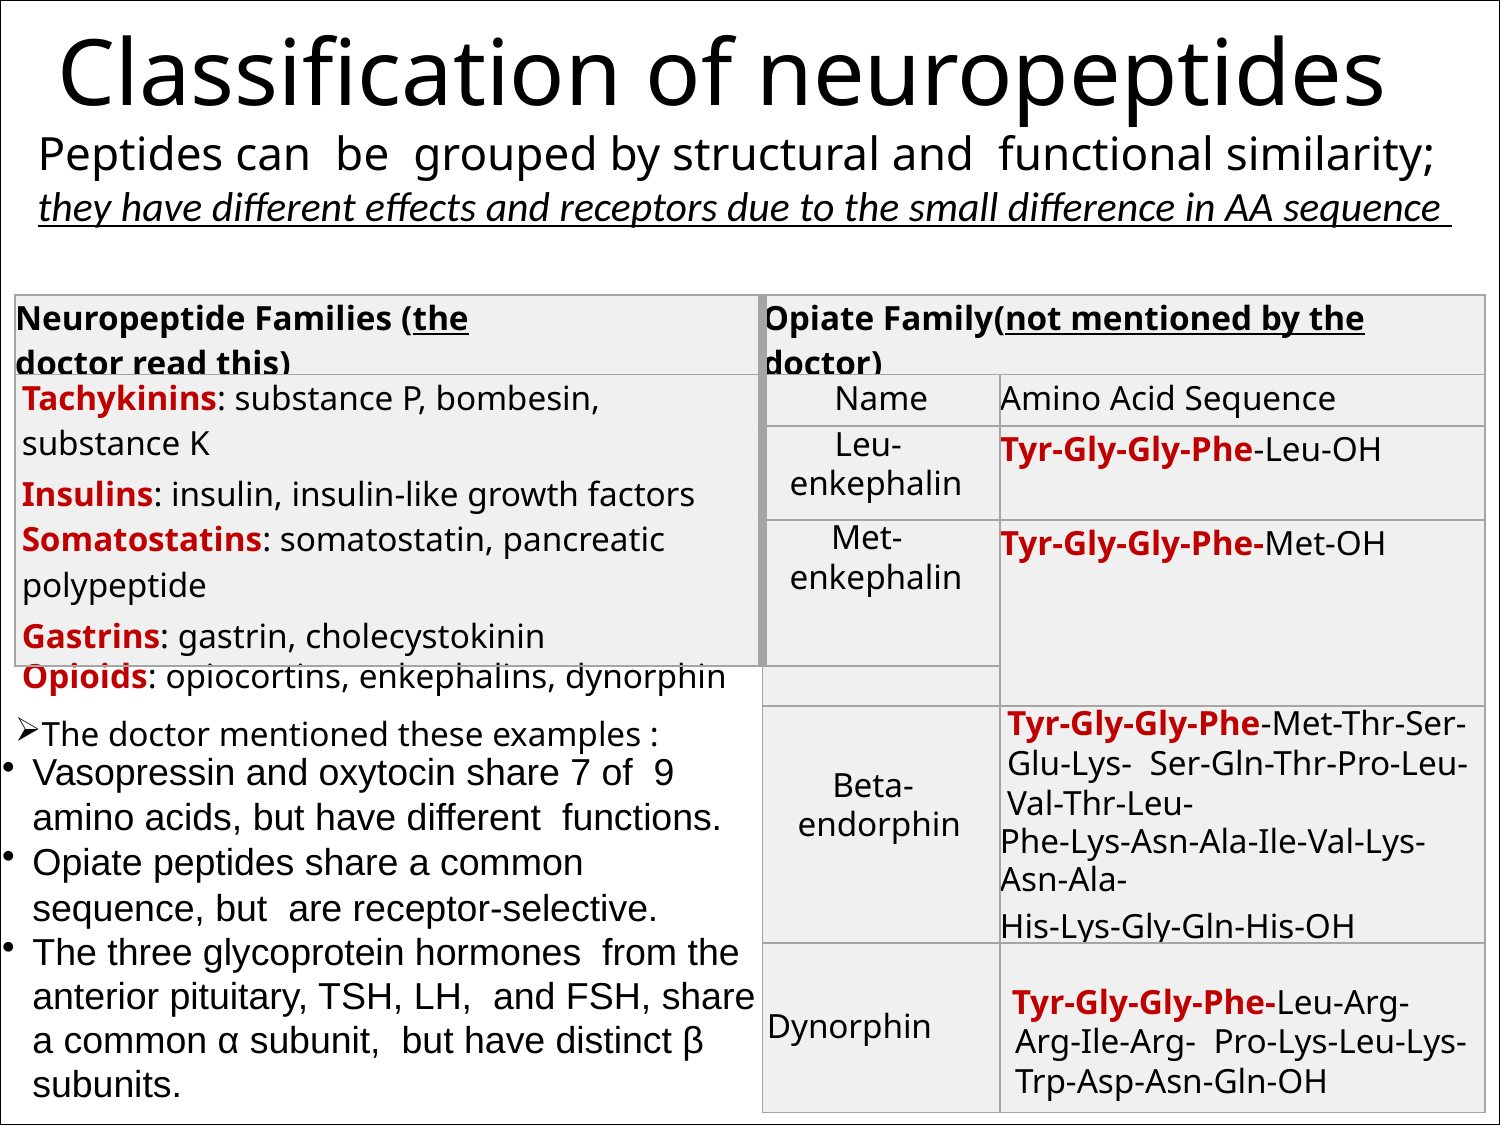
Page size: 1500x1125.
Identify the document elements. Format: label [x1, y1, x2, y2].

text_box [0, 0, 1500, 1125]
